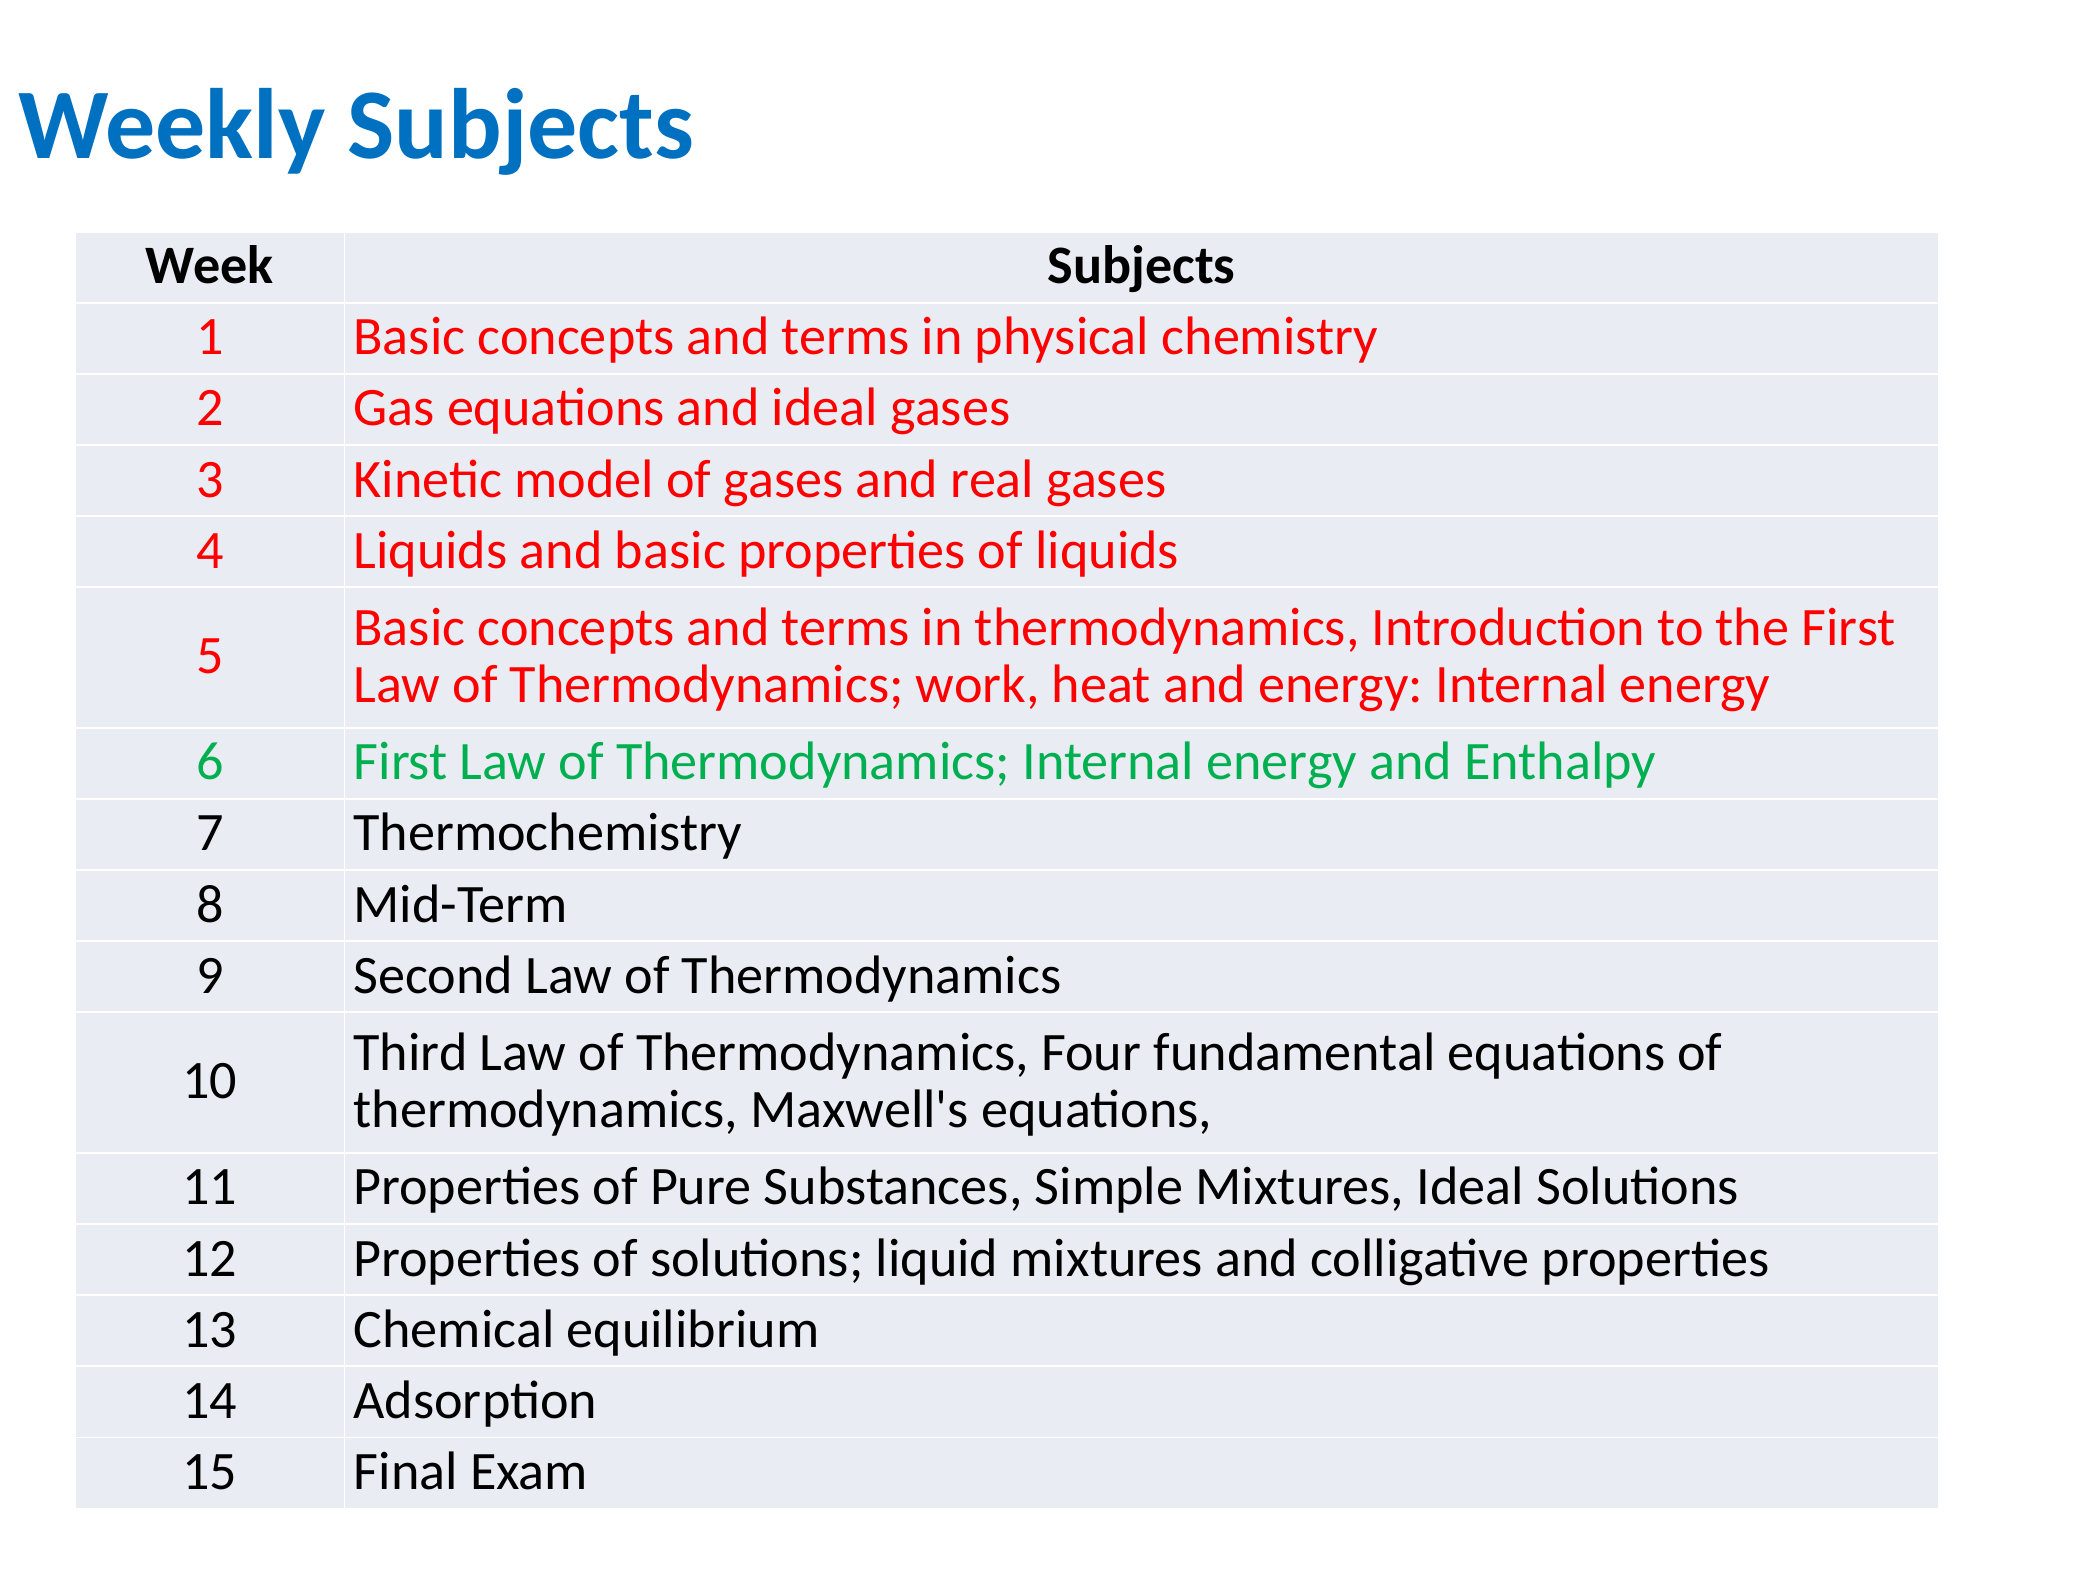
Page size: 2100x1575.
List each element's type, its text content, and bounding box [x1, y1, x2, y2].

table_cell Thermochemistry [345, 800, 1938, 869]
table_cell 14 [76, 1367, 344, 1437]
table_cell Properties of solutions; liquid mixtures and colligative properties [345, 1225, 1938, 1294]
table_cell 10 [76, 1013, 344, 1152]
table_cell 9 [76, 942, 344, 1011]
table_cell 13 [76, 1296, 344, 1365]
table_cell 7 [76, 800, 344, 869]
table_cell Basic concepts and terms in thermodynamics, Introduction to the First Law of Thermodynamics; work, heat and energy: Internal energy [345, 588, 1938, 727]
table_cell 3 [76, 446, 344, 515]
table_cell Second Law of Thermodynamics [345, 942, 1938, 1011]
table_cell Chemical equilibrium [345, 1296, 1938, 1365]
table_cell Kinetic model of gases and real gases [345, 446, 1938, 515]
table_cell 11 [76, 1154, 344, 1223]
table_cell Third Law of Thermodynamics, Four fundamental equations of thermodynamics, Maxwell's equations, [345, 1013, 1938, 1152]
table_cell Final Exam [345, 1438, 1938, 1508]
table_cell 1 [76, 304, 344, 373]
table_cell Properties of Pure Substances, Simple Mixtures, Ideal Solutions [345, 1154, 1938, 1223]
table_header Week [76, 233, 344, 302]
text_box Weekly Subjects [3, 51, 711, 187]
table_cell 6 [76, 729, 344, 798]
table_cell Liquids and basic properties of liquids [345, 517, 1938, 586]
table_cell 4 [76, 517, 344, 586]
table_cell Mid-Term [345, 871, 1938, 940]
table_cell 12 [76, 1225, 344, 1294]
table_header Subjects [345, 233, 1938, 302]
table_cell First Law of Thermodynamics; Internal energy and Enthalpy [345, 729, 1938, 798]
table_cell Basic concepts and terms in physical chemistry [345, 304, 1938, 373]
table_cell 5 [76, 588, 344, 727]
table_cell 2 [76, 375, 344, 444]
table_cell 15 [76, 1438, 344, 1508]
table_cell Adsorption [345, 1367, 1938, 1437]
table_cell 8 [76, 871, 344, 940]
table_cell Gas equations and ideal gases [345, 375, 1938, 444]
